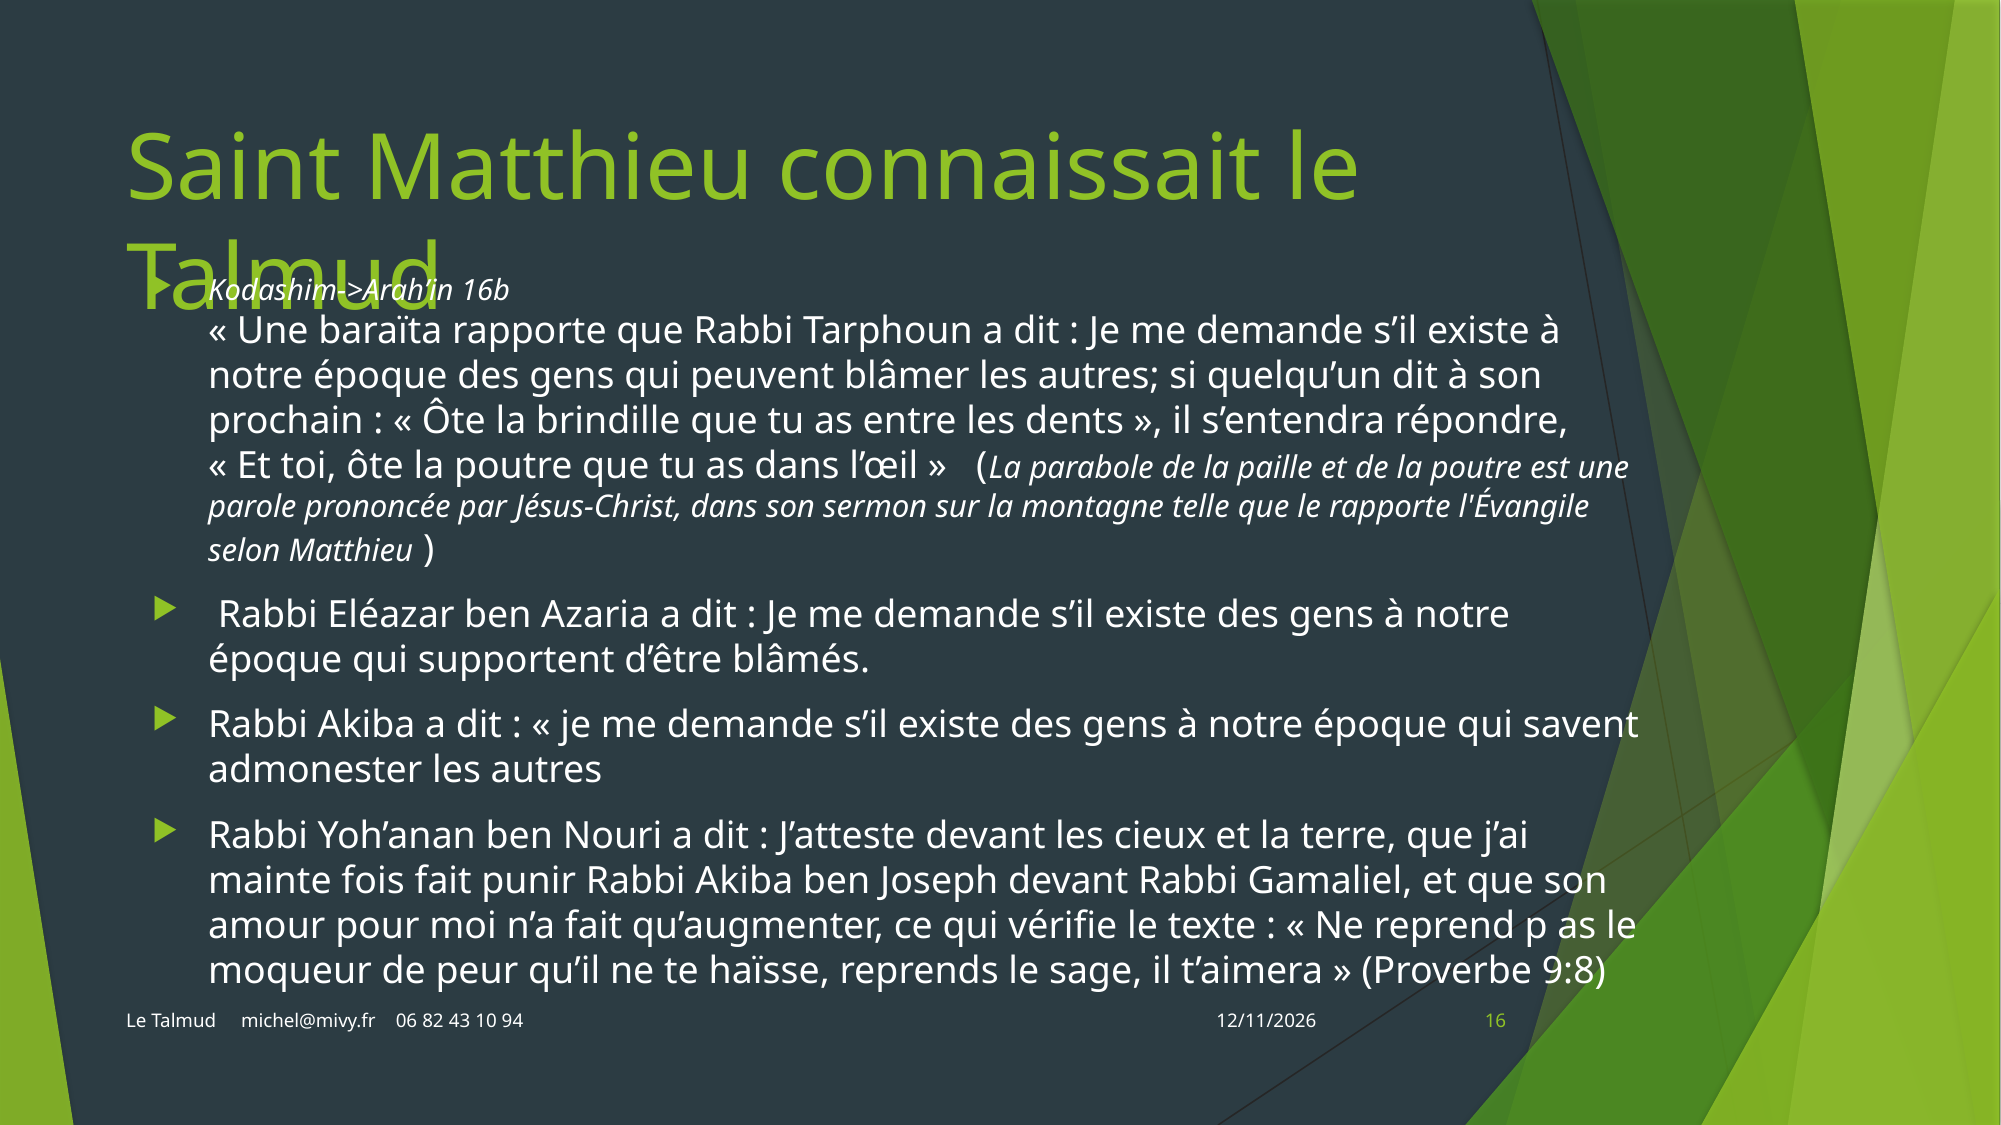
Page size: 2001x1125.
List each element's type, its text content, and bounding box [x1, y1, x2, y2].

title Saint Matthieu connaissait le Talmud [111, 99, 1684, 317]
list Kodashim->Arah’in 16b « Une baraïta rapporte que Rabbi Tarphoun a dit : Je me demande s’il existe à notre époque des gens qui peuvent blâmer les autres; si quelqu’un dit à son prochain : « Ôte la brindille que tu as entre les dents », il s’entendra répondre, « Et toi, ôte la poutre que tu as dans l’œil » (La parabole de la paille et de la poutre est une parole prononcée par Jésus-Christ, dans son sermon sur la montagne telle que le rapporte l'Évangile selon Matthieu ) Rabbi Eléazar ben Azaria a dit : Je me demande s’il existe des gens à notre époque qui supportent d’être blâmés. Rabbi Akiba a dit : « je me demande s’il existe des gens à notre époque qui savent admonester les autres Rabbi Yoh’anan ben Nouri a dit : J’atteste devant les cieux et la terre, que j’ai mainte fois fait punir Rabbi Akiba ben Joseph devant Rabbi Gamaliel, et que son amour pour moi n’a fait qu’augmenter, ce qui vérifie le texte : « Ne reprend p as le moqueur de peur qu’il ne te haïsse, reprends le sage, il t’aimera » (Proverbe 9:8) [136, 263, 1658, 1079]
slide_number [1181, 991, 1332, 1051]
slide_number 16 [1409, 991, 1522, 1051]
footer Le Talmud michel@mivy.fr 06 82 43 10 94 [111, 991, 1145, 1051]
